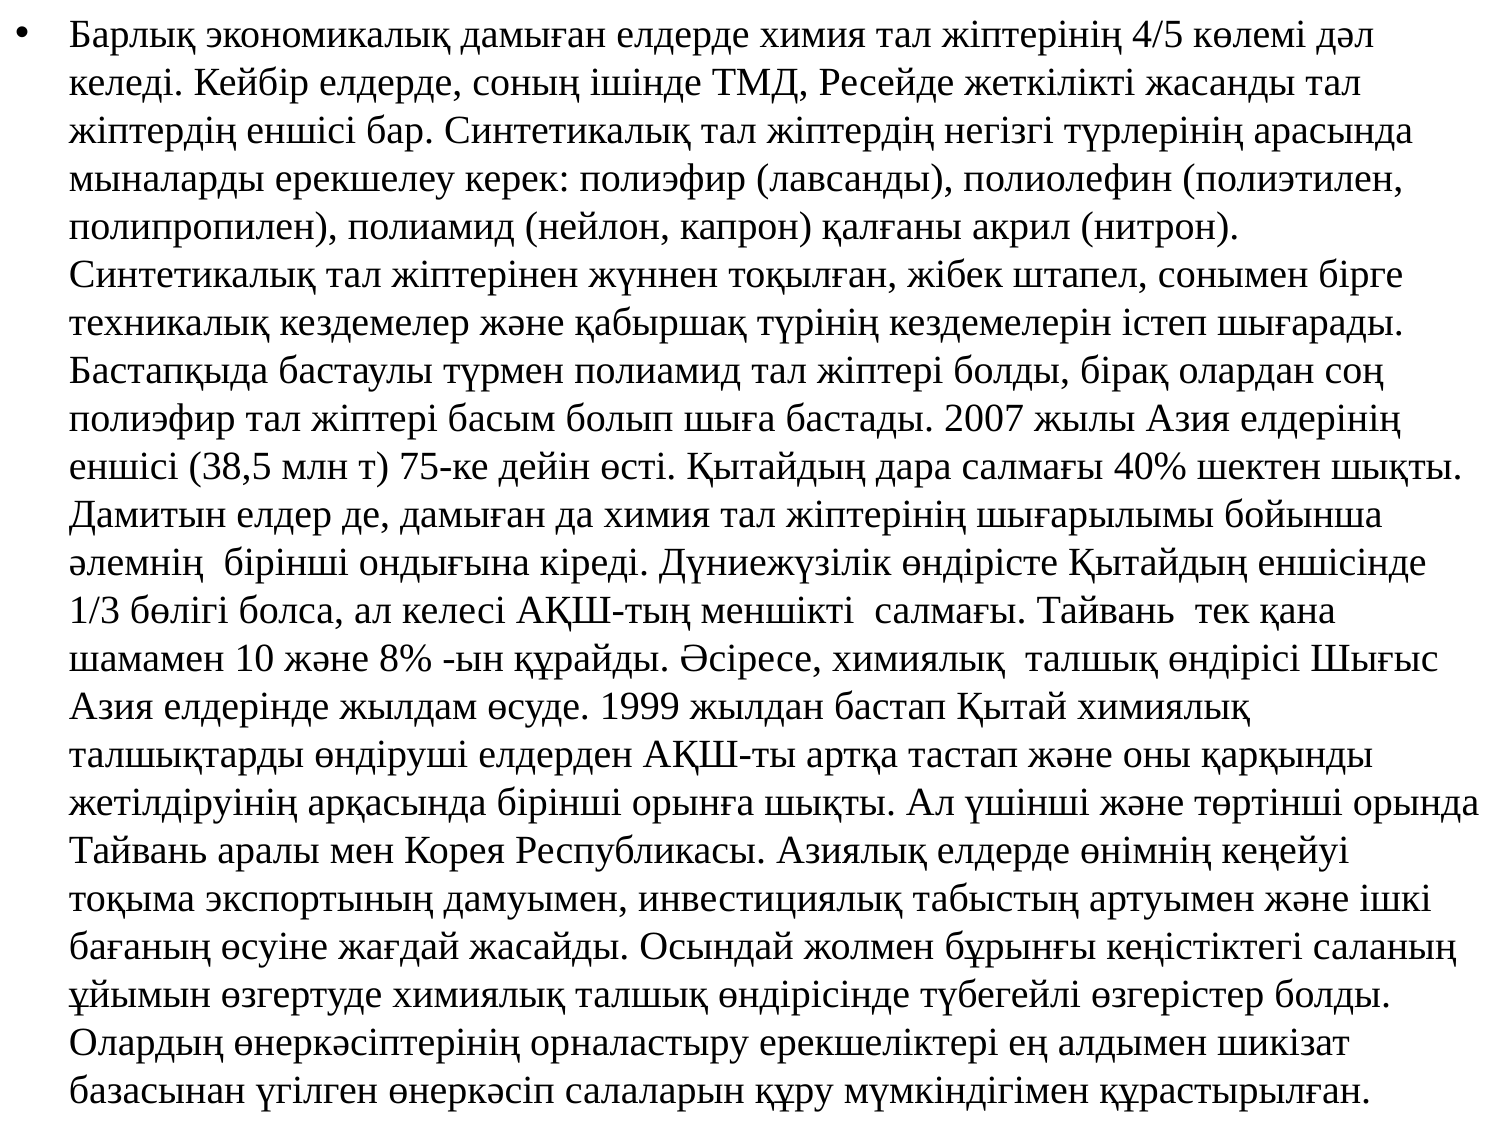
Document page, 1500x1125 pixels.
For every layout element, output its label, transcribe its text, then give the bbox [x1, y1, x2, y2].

list Барлық экономикалық дамыған елдерде химия тал жіптерінің 4/5 көлемі дәл келеді. Кейбір елдерде, соның ішінде ТМД, Ресейде жеткілікті жасанды тал жіптердің еншісі бар. Синтетикалық тал жіптердің негізгі түрлерінің арасында мыналарды ерекшелеу керек: полиэфир (лавсанды), полиолефин (полиэтилен, полипропилен), полиамид (нейлон, капрон) қалғаны акрил (нитрон). Синтетикалық тал жіптерінен жүннен тоқылған, жібек штапел, сонымен бірге техникалық кездемелер және қабыршақ түрінің кездемелерін істеп шығарады. Бастапқыда бастаулы түрмен полиамид тал жіптері болды, бірақ олардан соң полиэфир тал жіптері басым болып шыға бастады. 2007 жылы Азия елдерінің еншісі (38,5 млн т) 75-ке дейін өсті. Қытайдың дара салмағы 40% шектен шықты. Дамитын елдер де, дамыған да химия тал жіптерінің шығарылымы бойынша әлемнің бірінші ондығына кіреді. Дүниежүзілік өндірісте Қытайдың еншісінде 1/3 бөлігі болса, ал келесі АҚШ-тың меншікті салмағы. Тайвань тек қана шамамен 10 және 8% -ын құрайды. Әсіресе, химиялық талшық өндірісі Шығыс Азия елдерінде жылдам өсуде. 1999 жылдан бастап Қытай химиялық талшықтарды өндіруші елдерден АҚШ-ты артқа тастап және оны қарқынды жетілдіруінің арқасында бірінші орынға шықты. Ал үшінші және төртінші орында Тайвань аралы мен Корея Республикасы. Азиялық елдерде өнімнің кеңейуі тоқыма экспортының дамуымен, инвестициялық табыстың артуымен және ішкі бағаның өсуіне жағдай жасайды. Осындай жолмен бұрынғы кеңістіктегі саланың ұйымын өзгертуде химиялық талшық өндірісінде түбегейлі өзгерістер болды. Олардың өнеркәсіптерінің орналастыру ерекшеліктері ең алдымен шикізат базасынан үгілген өнеркәсіп салаларын құру мүмкіндігімен құрастырылған. [0, 0, 1500, 1125]
